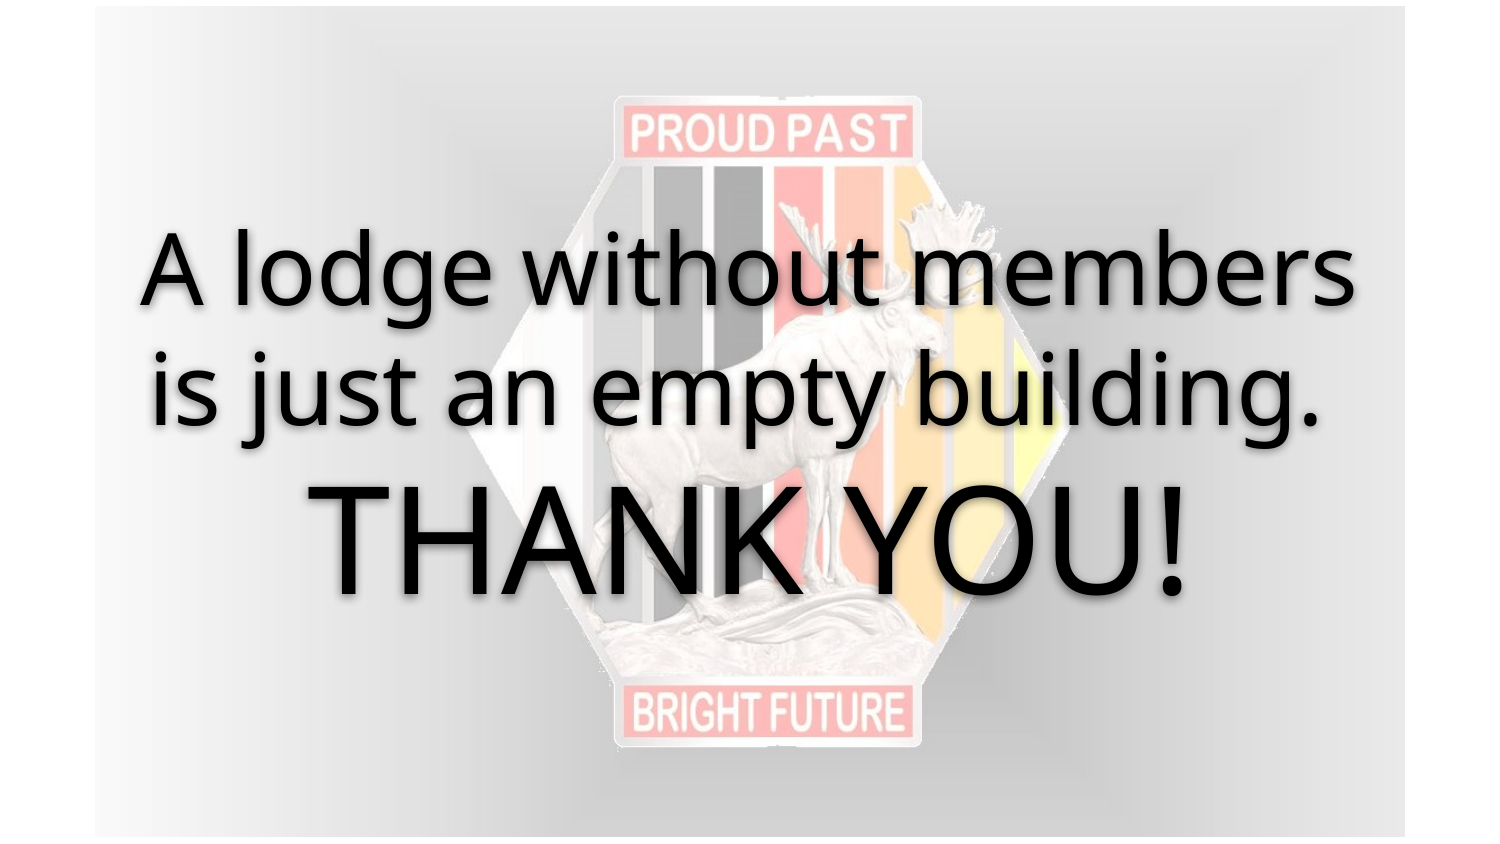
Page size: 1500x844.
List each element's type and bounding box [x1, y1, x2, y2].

picture [94, 6, 1406, 838]
